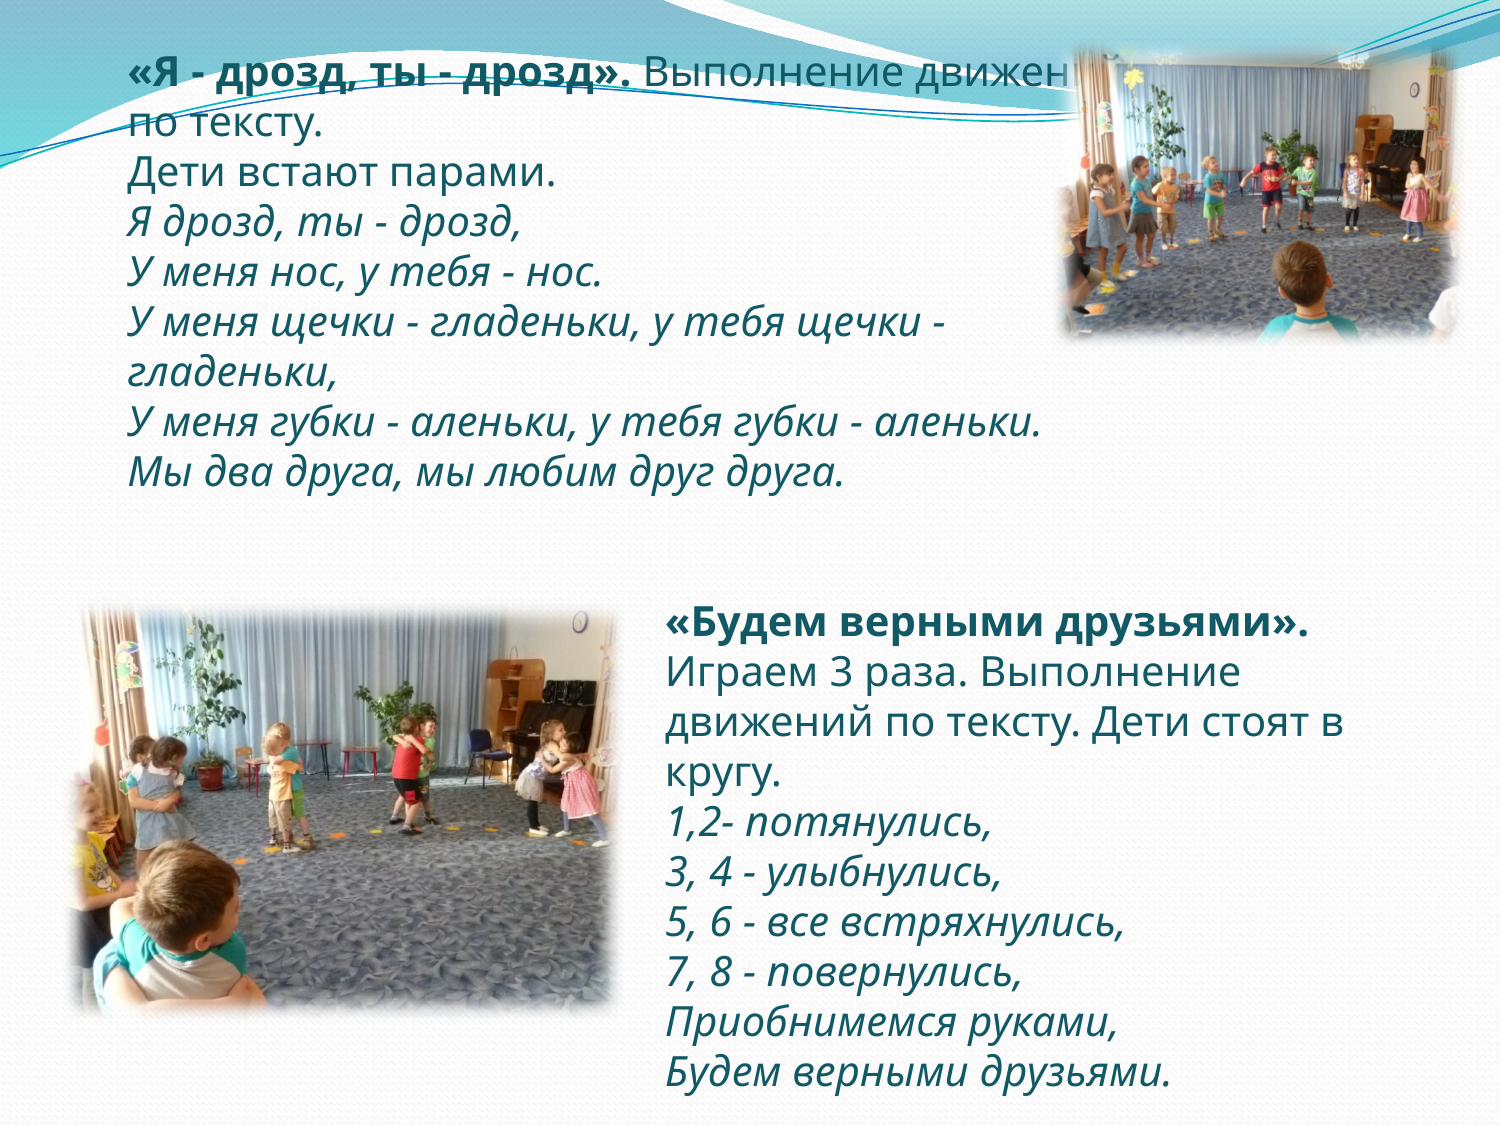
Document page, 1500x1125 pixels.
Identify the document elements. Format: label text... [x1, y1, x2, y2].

text_box «Будем верными друзьями». Играем 3 раза. Выполнение движений по тексту. Дети стоят в кругу. 1,2- потянулись, 3, 4 - улыбнулись, 5, 6 - все встряхнулись, 7, 8 - повернулись, Приобнимемся руками, Будем верными друзьями. [649, 587, 1400, 1103]
picture [1049, 37, 1467, 351]
text_box «Я - дрозд, ты - дрозд». Выполнение движений по тексту. Дети встают парами. Я дрозд, ты - дрозд, У меня нос, у тебя - нос. У меня щечки - гладеньки, у тебя щечки - гладеньки, У меня губки - аленьки, у тебя губки - аленьки. Мы два друга, мы любим друг друга. [112, 37, 1150, 503]
picture [62, 599, 626, 1023]
